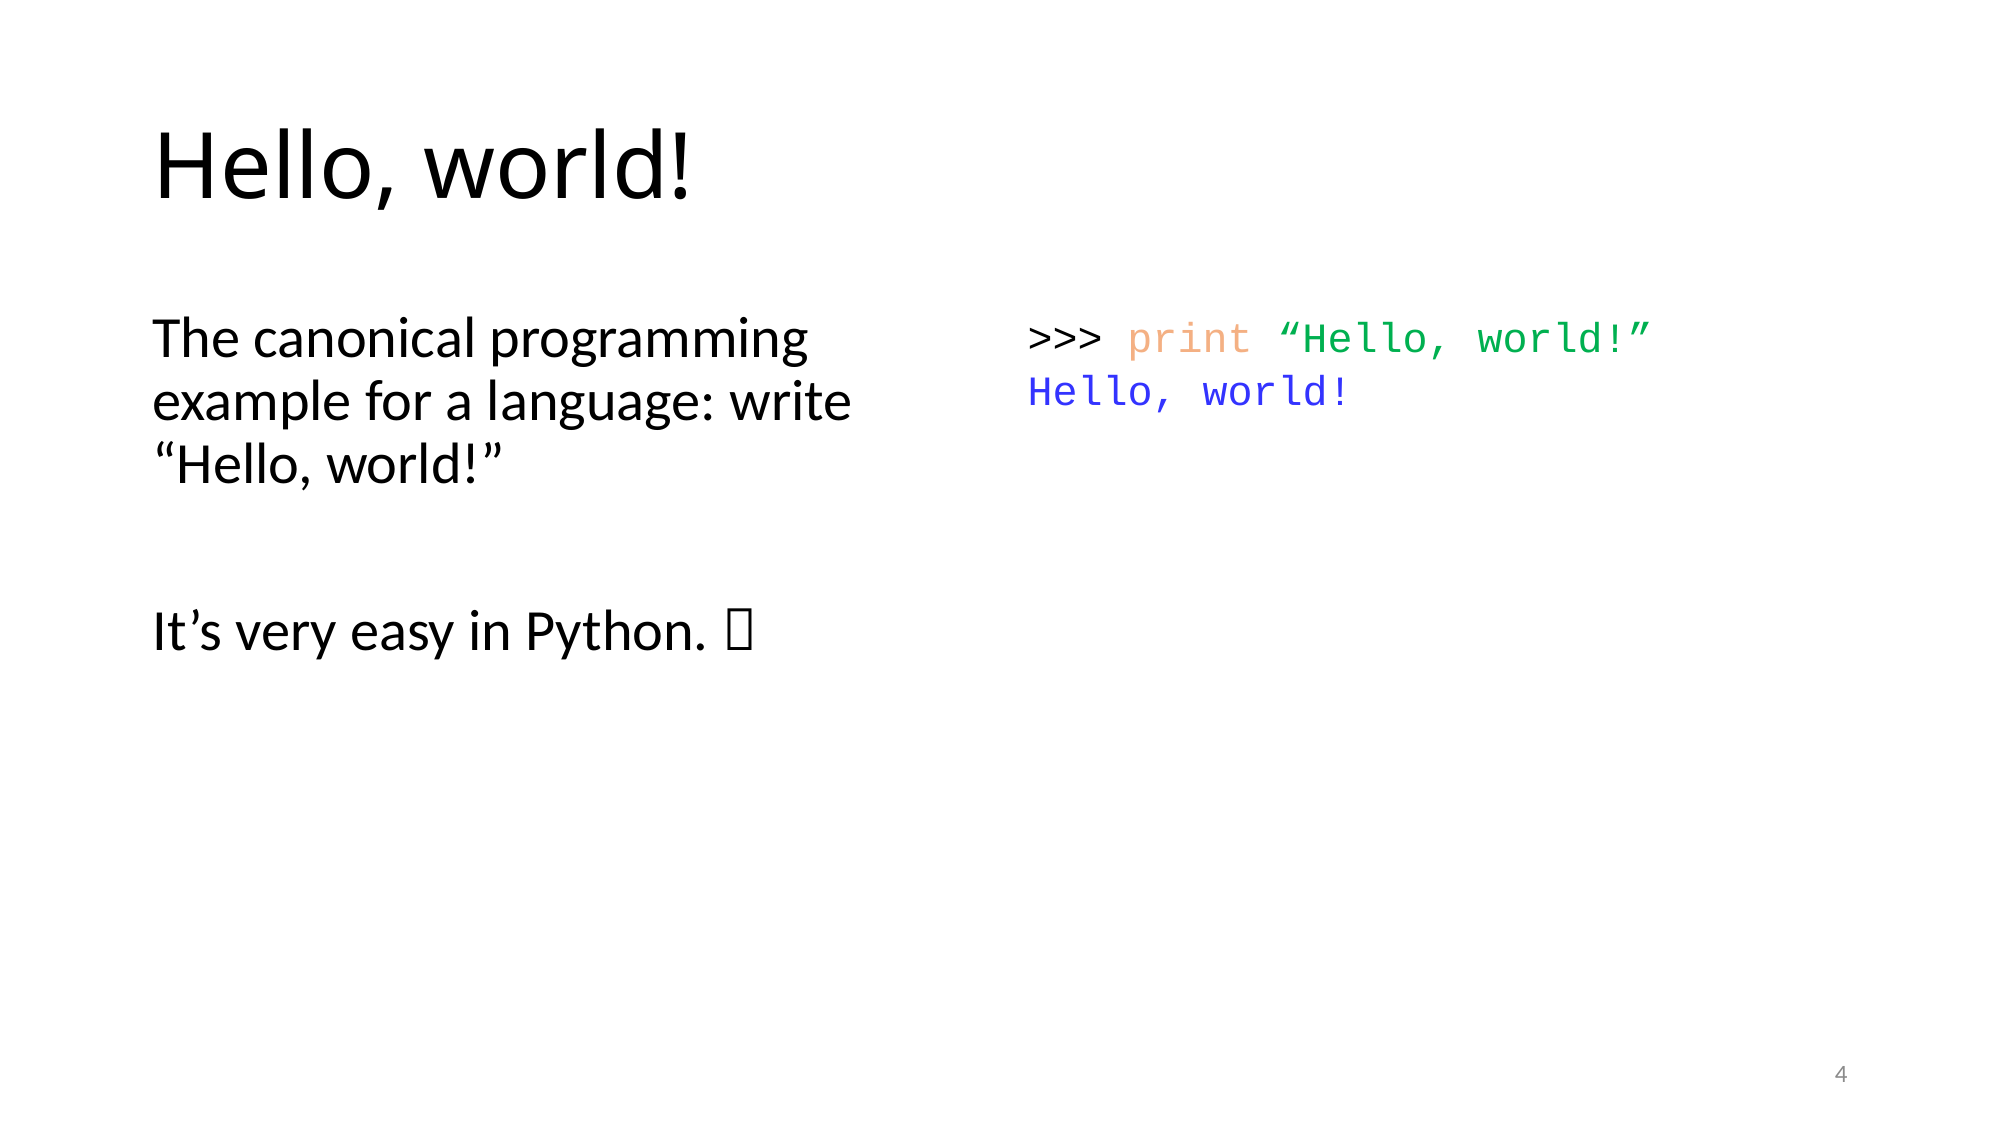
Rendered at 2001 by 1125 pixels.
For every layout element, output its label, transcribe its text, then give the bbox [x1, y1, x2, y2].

list >>> print “Hello, world!” Hello, world! [1012, 299, 1863, 1014]
list The canonical programming example for a language: write “Hello, world!” It’s very easy in Python.  [137, 299, 988, 1014]
slide_number 4 [1412, 1042, 1863, 1103]
title Hello, world! [137, 59, 1863, 278]
